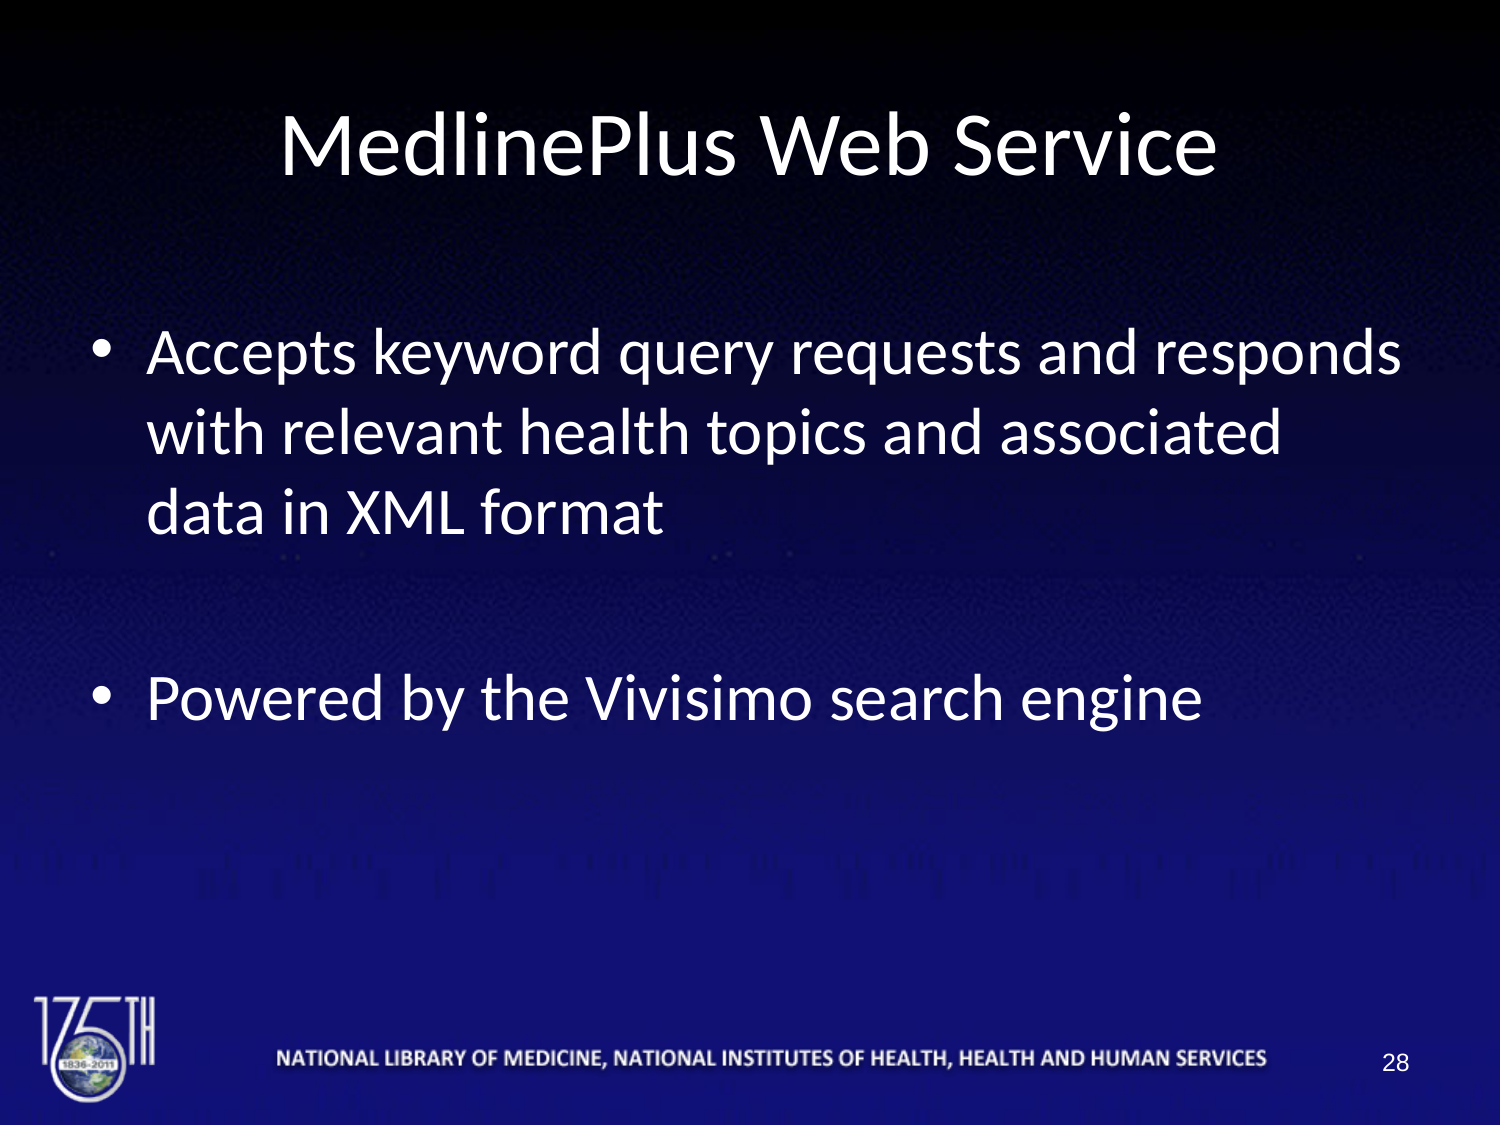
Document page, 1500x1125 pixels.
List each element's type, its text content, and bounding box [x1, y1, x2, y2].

list Accepts keyword query requests and responds with relevant health topics and associated data in XML format Powered by the Vivisimo search engine [74, 299, 1426, 1044]
picture [0, 0, 1500, 1125]
text_box 28 [1074, 1024, 1425, 1100]
title MedlinePlus Web Service [74, 44, 1426, 233]
